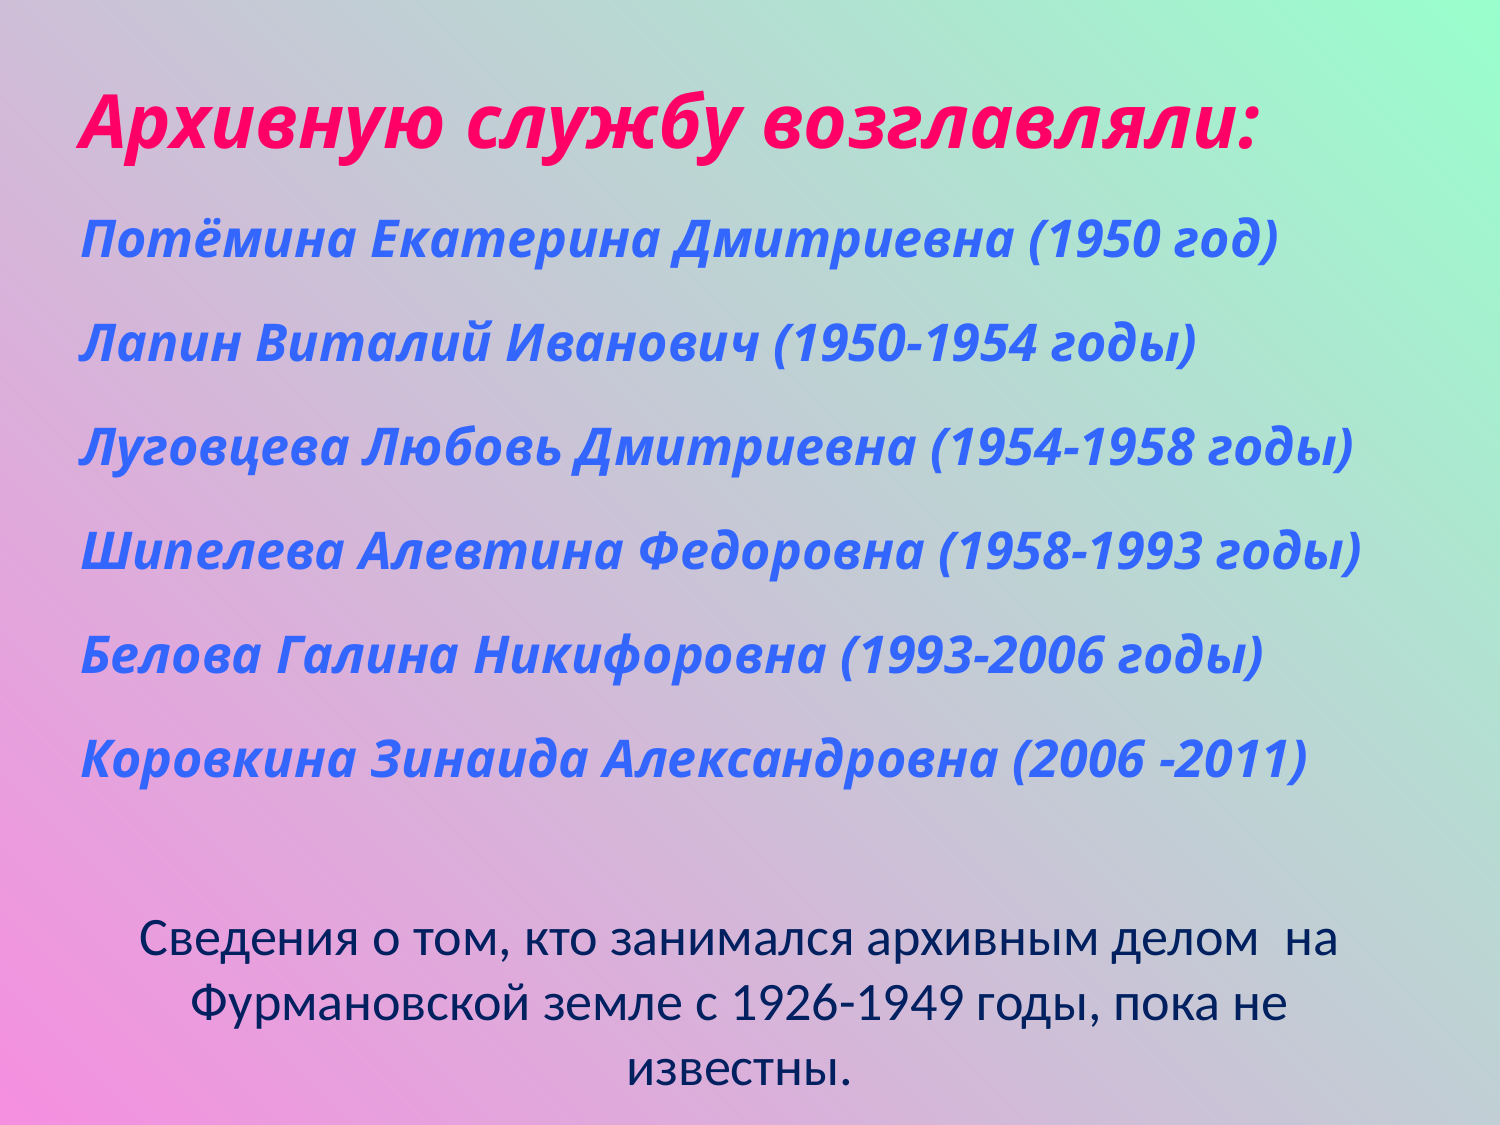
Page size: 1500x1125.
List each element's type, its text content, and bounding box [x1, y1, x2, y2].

title Сведения о том, кто занимался архивным делом на Фурмановской земле с 1926-1949 годы, пока не известны. [64, 906, 1415, 1105]
list Архивную службу возглавляли: Потёмина Екатерина Дмитриевна (1950 год) Лапин Виталий Иванович (1950-1954 годы) Луговцева Любовь Дмитриевна (1954-1958 годы) Шипелева Алевтина Федоровна (1958-1993 годы) Белова Галина Никифоровна (1993-2006 годы) Коровкина Зинаида Александровна (2006 -2011) [64, 66, 1415, 906]
